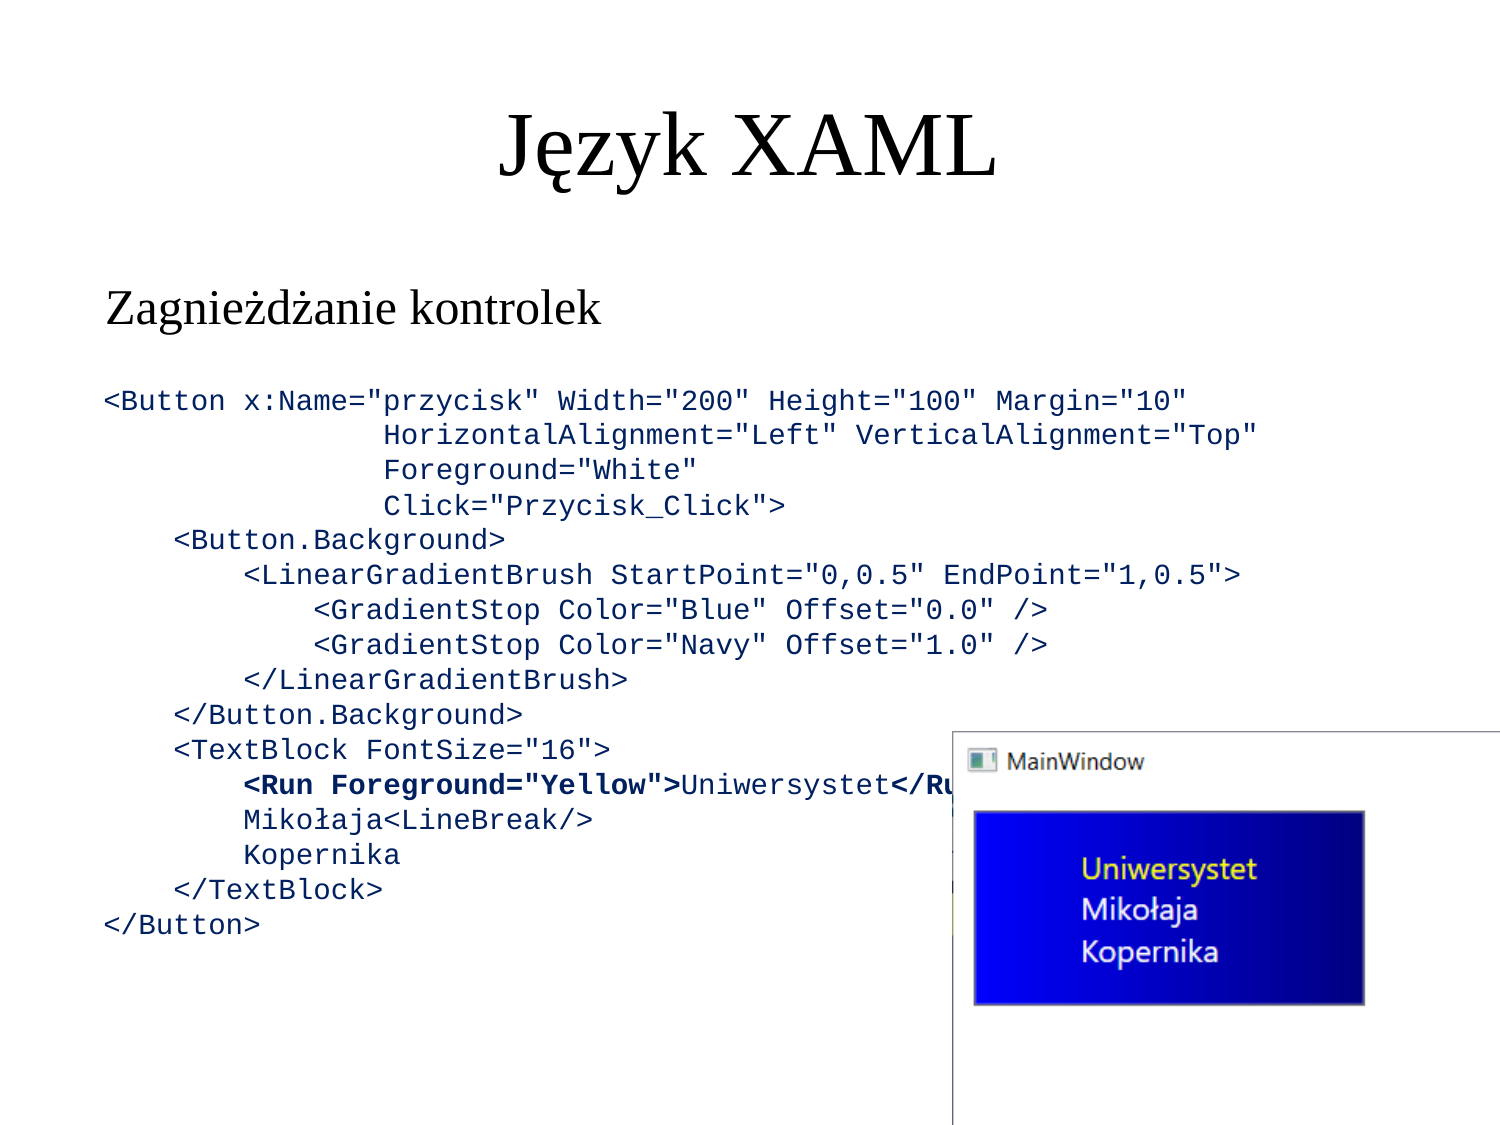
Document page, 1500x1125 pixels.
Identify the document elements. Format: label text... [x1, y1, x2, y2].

title Język XAML [75, 45, 1425, 233]
picture [952, 730, 1500, 1125]
text_box <Button x:Name="przycisk" Width="200" Height="100" Margin="10" HorizontalAlignment="Left" VerticalAlignment="Top" Foreground="White" Click="Przycisk_Click"> <Button.Background> <LinearGradientBrush StartPoint="0,0.5" EndPoint="1,0.5"> <GradientStop Color="Blue" Offset="0.0" /> <GradientStop Color="Navy" Offset="1.0" /> </LinearGradientBrush> </Button.Background> <TextBlock FontSize="16"> <Run Foreground="Yellow">Uniwersystet</Run><LineBreak/> Mikołaja<LineBreak/> Kopernika </TextBlock> </Button> [88, 373, 1436, 948]
text_box Zagnieżdżanie kontrolek [90, 267, 617, 342]
